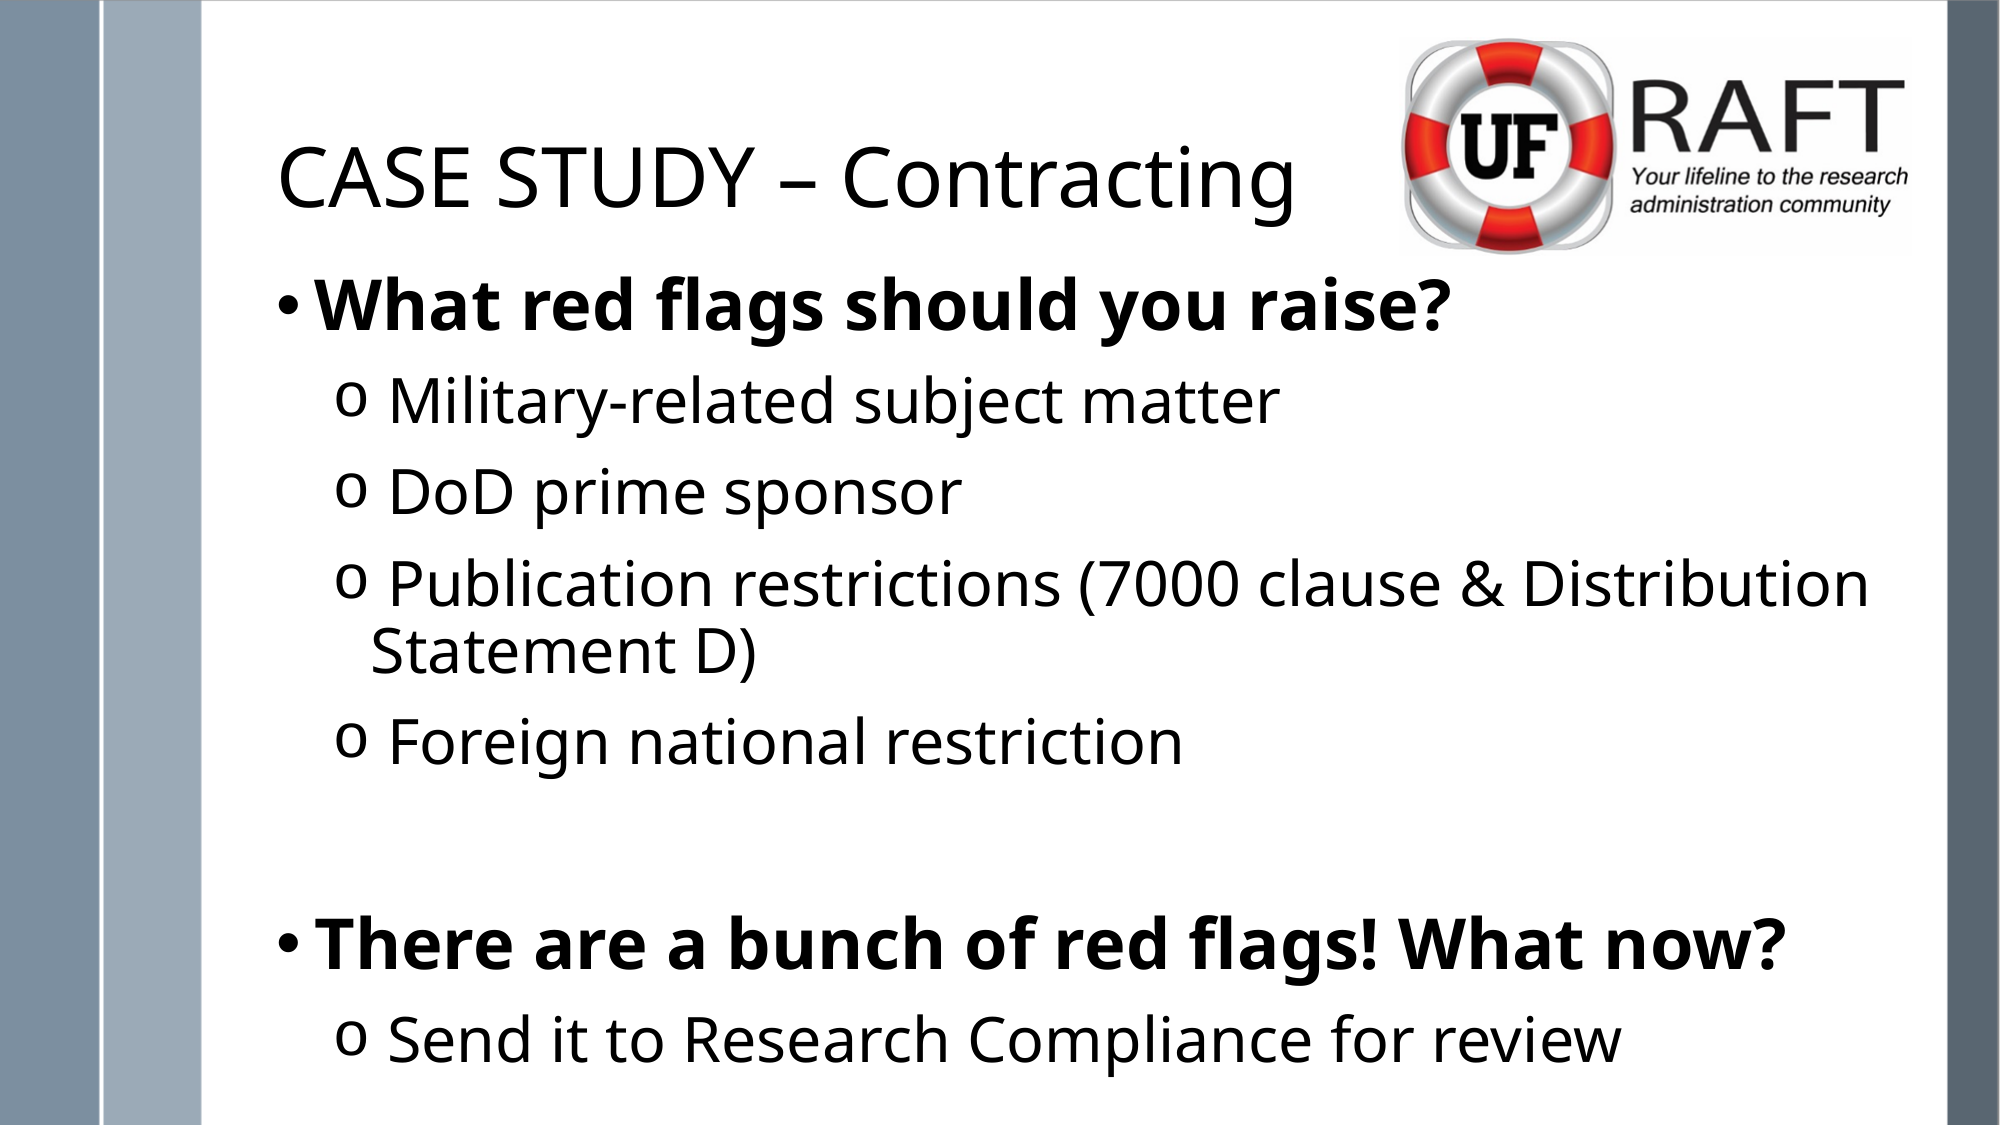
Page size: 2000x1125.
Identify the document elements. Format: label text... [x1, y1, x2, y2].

list What red flags should you raise? Military-related subject matter DoD prime sponsor Publication restrictions (7000 clause & Distribution Statement D) Foreign national restriction There are a bunch of red flags! What now? Send it to Research Compliance for review [261, 262, 1925, 1088]
picture [0, 0, 2000, 1125]
title Case Study – Contracting [261, 29, 1867, 233]
